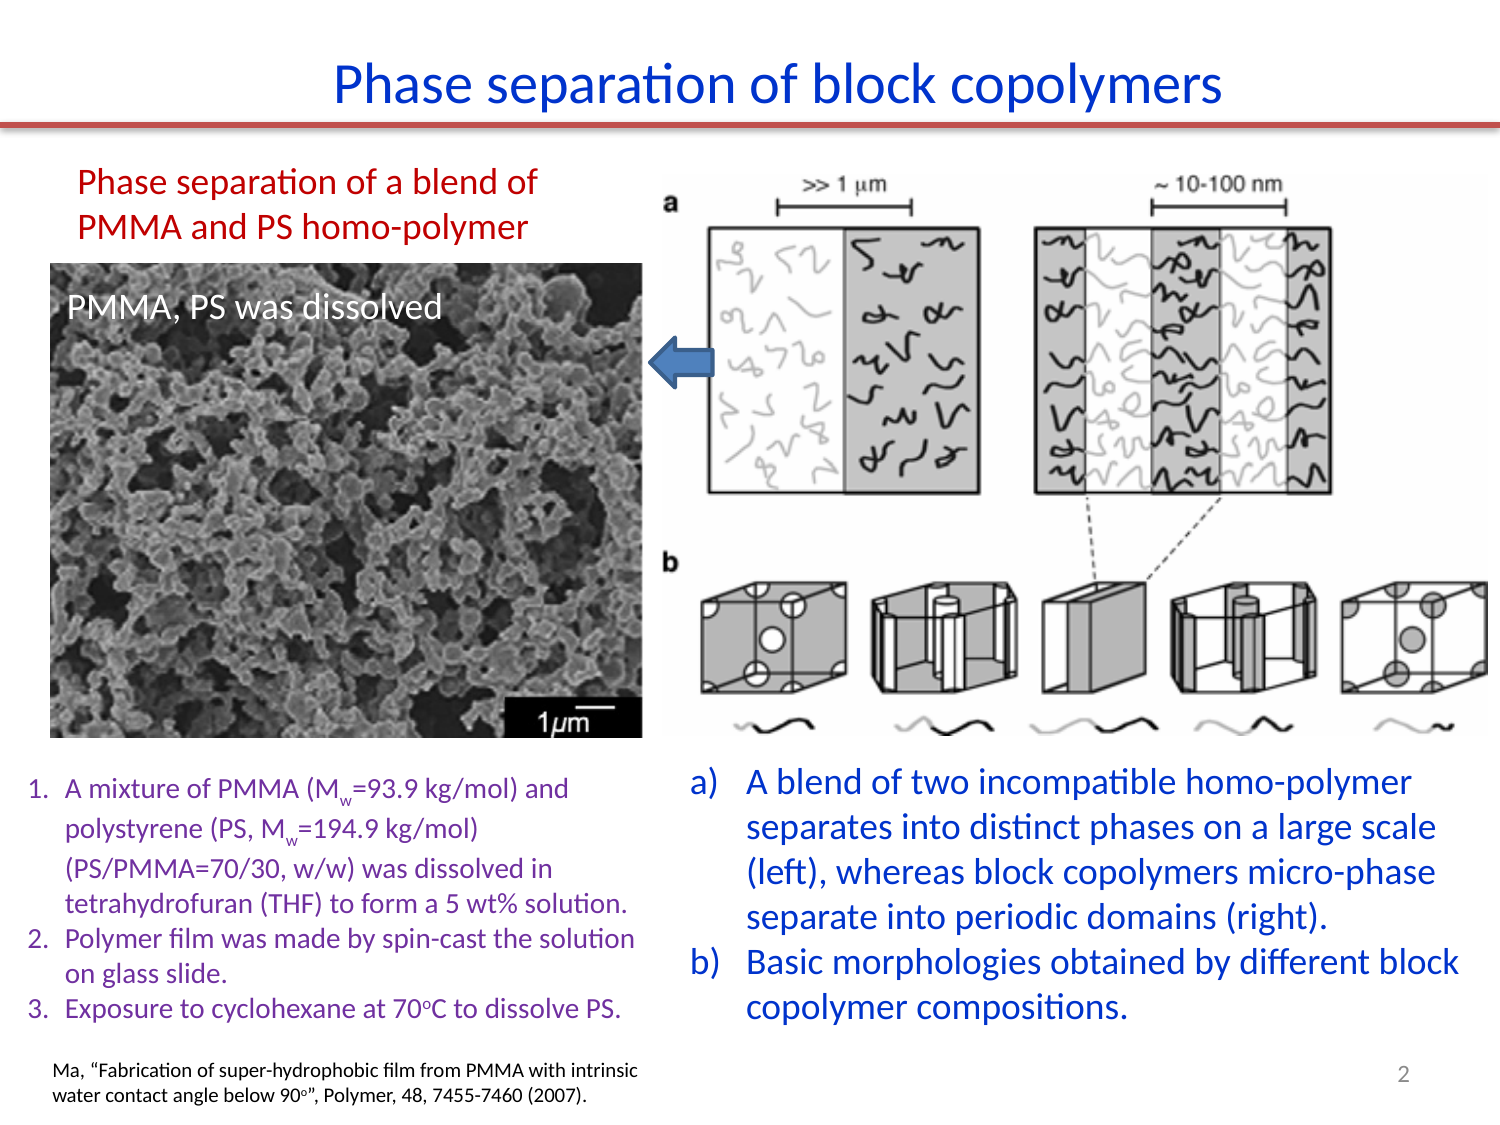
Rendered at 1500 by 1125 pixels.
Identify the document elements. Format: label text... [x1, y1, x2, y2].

text_box Phase separation of a blend of PMMA and PS homo-polymer [62, 149, 563, 255]
slide_number 2 [1074, 1042, 1425, 1103]
text_box A mixture of PMMA (Mw=93.9 kg/mol) and polystyrene (PS, Mw=194.9 kg/mol) (PS/PMMA=70/30, w/w) was dissolved in tetrahydrofuran (THF) to form a 5 wt% solution. Polymer film was made by spin-cast the solution on glass slide. Exposure to cyclohexane at 70oC to dissolve PS. [12, 762, 663, 1032]
text_box A blend of two incompatible homo-polymer separates into distinct phases on a large scale (left), whereas block copolymers micro-phase separate into periodic domains (right). Basic morphologies obtained by different block copolymer compositions. [674, 749, 1488, 1035]
text_box Ma, “Fabrication of super-hydrophobic film from PMMA with intrinsic water contact angle below 90o”, Polymer, 48, 7455-7460 (2007). [37, 1049, 663, 1114]
text_box [647, 352, 657, 373]
picture [662, 174, 1488, 736]
text_box Phase separation of block copolymers [318, 37, 1240, 123]
picture [49, 263, 644, 738]
